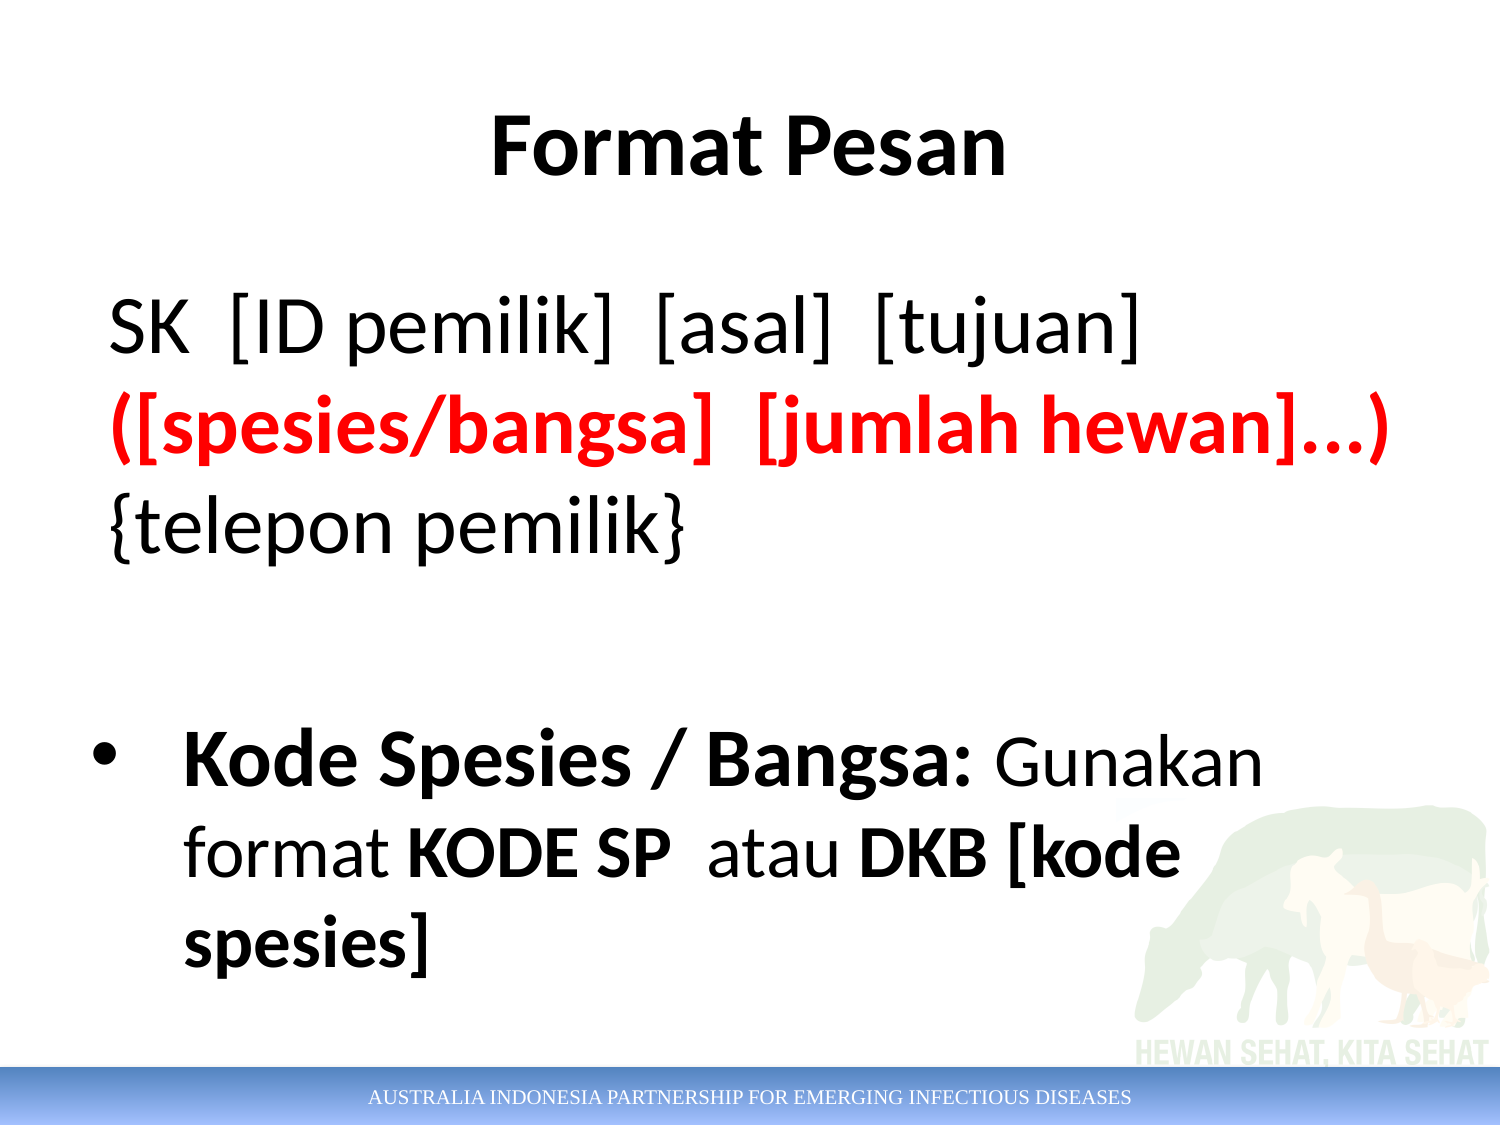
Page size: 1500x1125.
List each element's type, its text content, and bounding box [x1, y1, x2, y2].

title Format Pesan [75, 45, 1425, 233]
list SK [ID pemilik] [asal] [tujuan] ([spesies/bangsa] [jumlah hewan]...) {telepon pemilik} Kode Spesies / Bangsa: Gunakan format KODE SP atau DKB [kode spesies] [75, 262, 1425, 1005]
